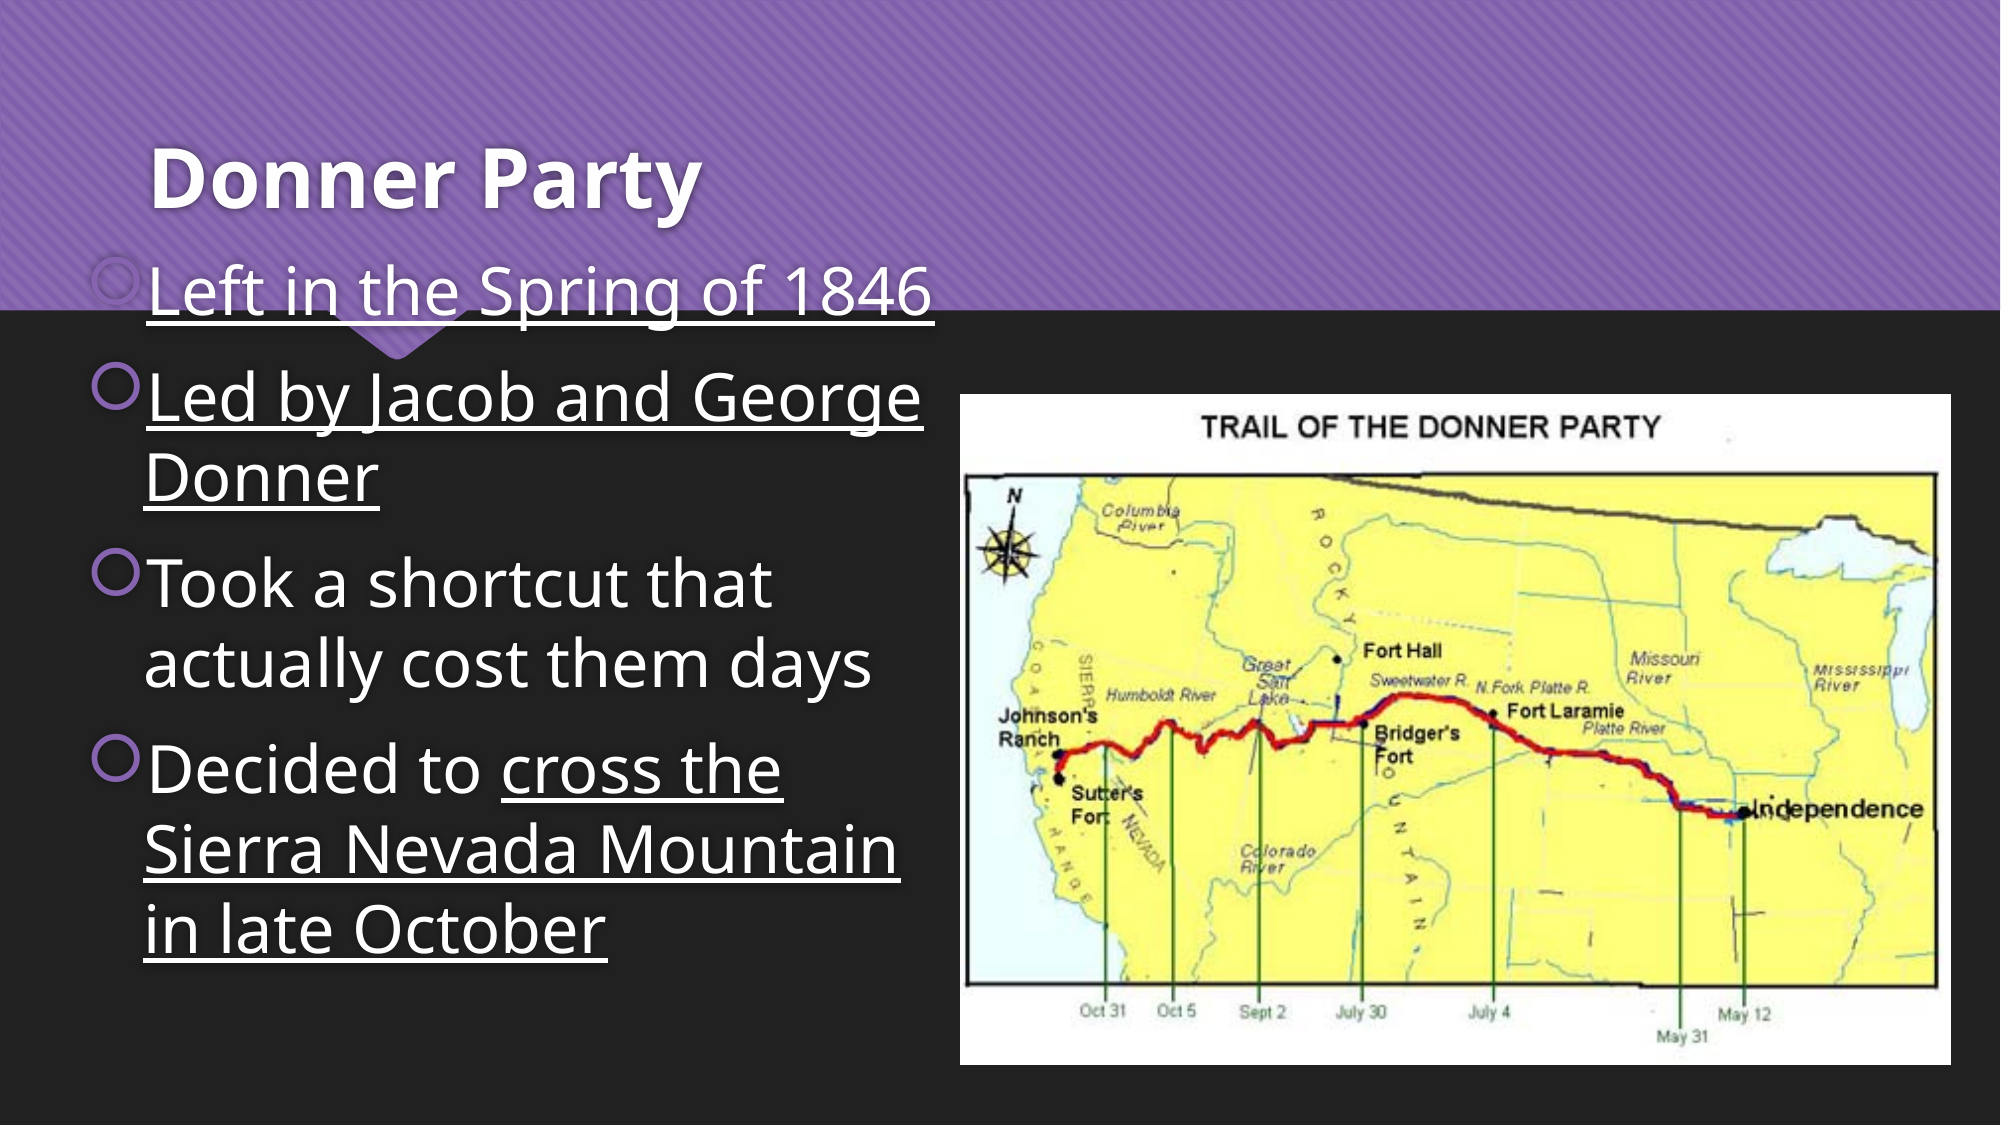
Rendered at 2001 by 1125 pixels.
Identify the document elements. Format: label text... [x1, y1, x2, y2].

list Left in the Spring of 1846 Led by Jacob and George Donner Took a shortcut that actually cost them days Decided to cross the Sierra Nevada Mountain in late October [71, 353, 961, 863]
title Donner Party [132, 73, 1868, 233]
picture [959, 394, 1952, 1065]
